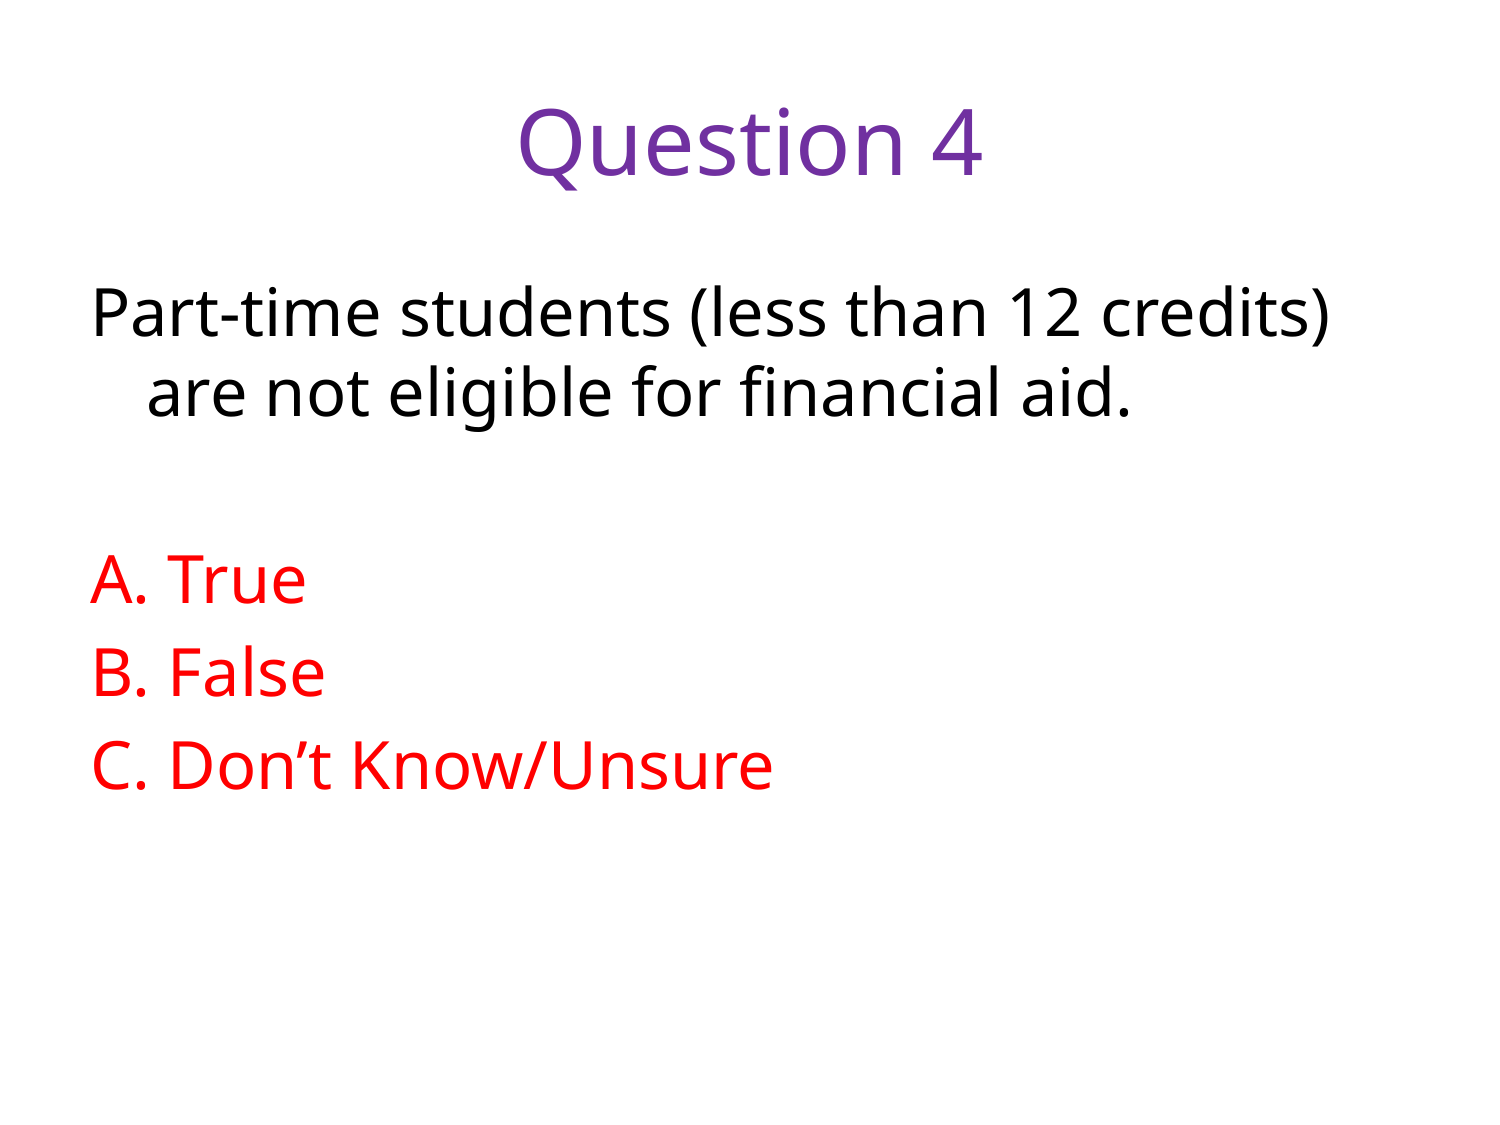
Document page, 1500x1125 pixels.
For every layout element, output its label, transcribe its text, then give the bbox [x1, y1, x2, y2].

title Question 4 [74, 44, 1426, 233]
list Part-time students (less than 12 credits) are not eligible for financial aid. A. True B. False C. Don’t Know/Unsure [74, 262, 1426, 1006]
